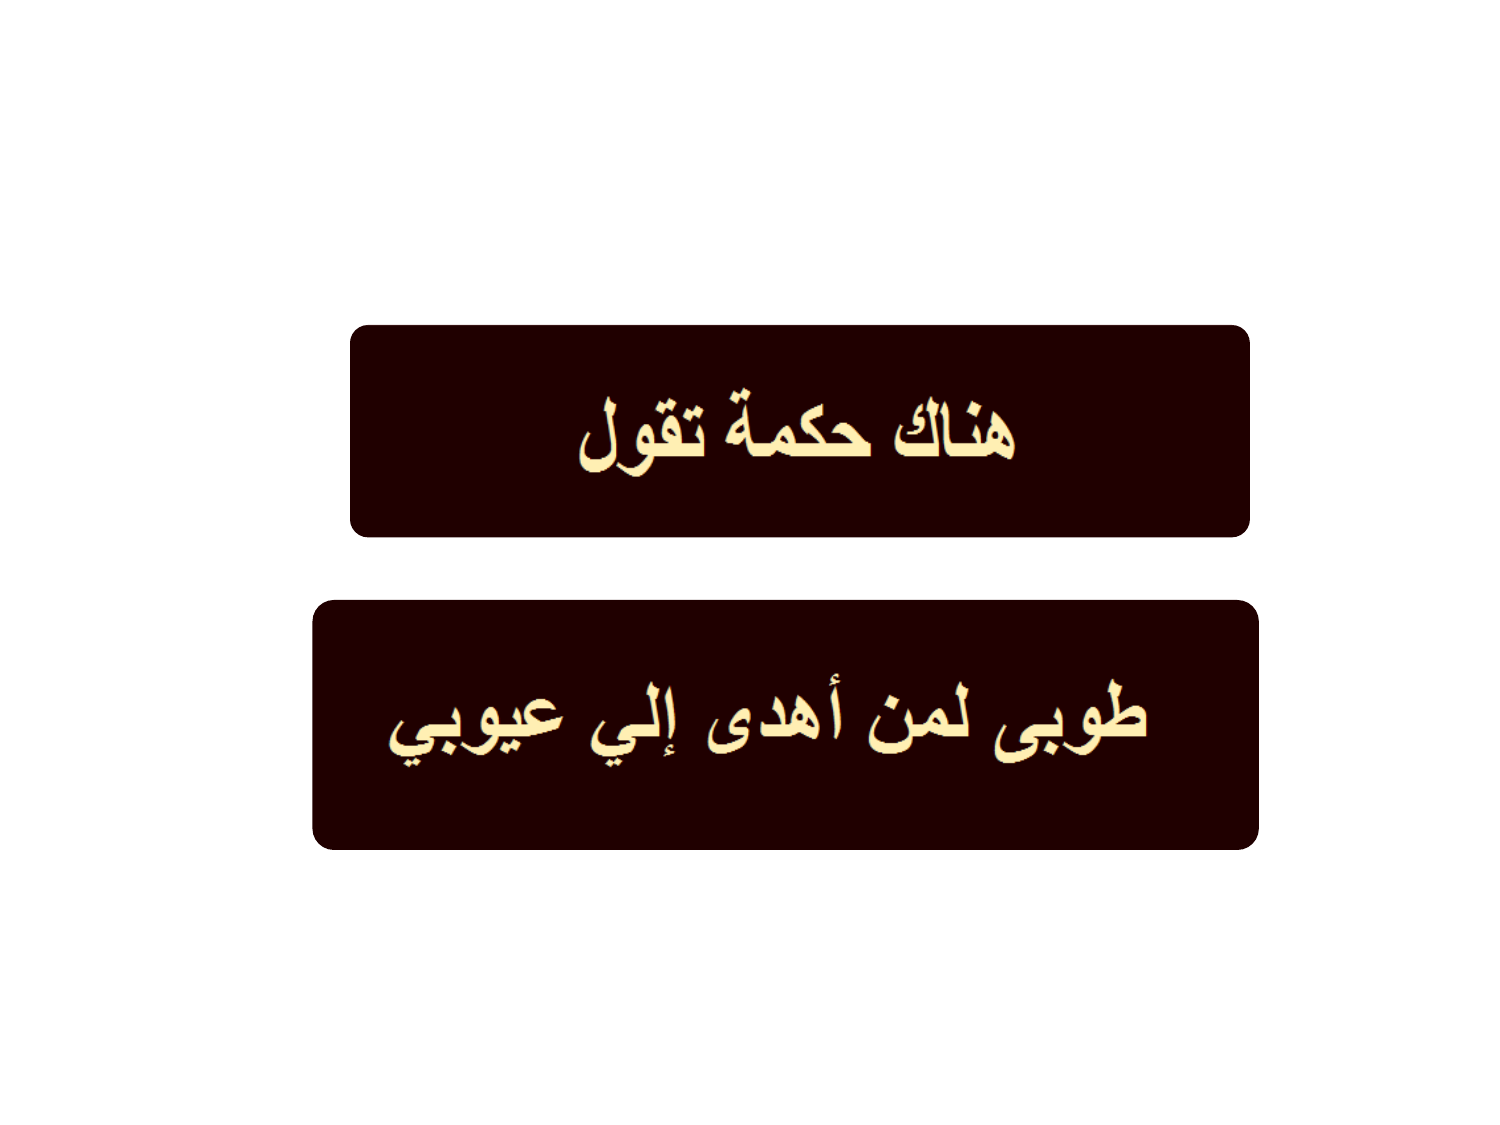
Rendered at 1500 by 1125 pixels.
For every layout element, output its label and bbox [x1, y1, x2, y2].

list [349, 324, 1251, 538]
picture [312, 599, 1260, 851]
